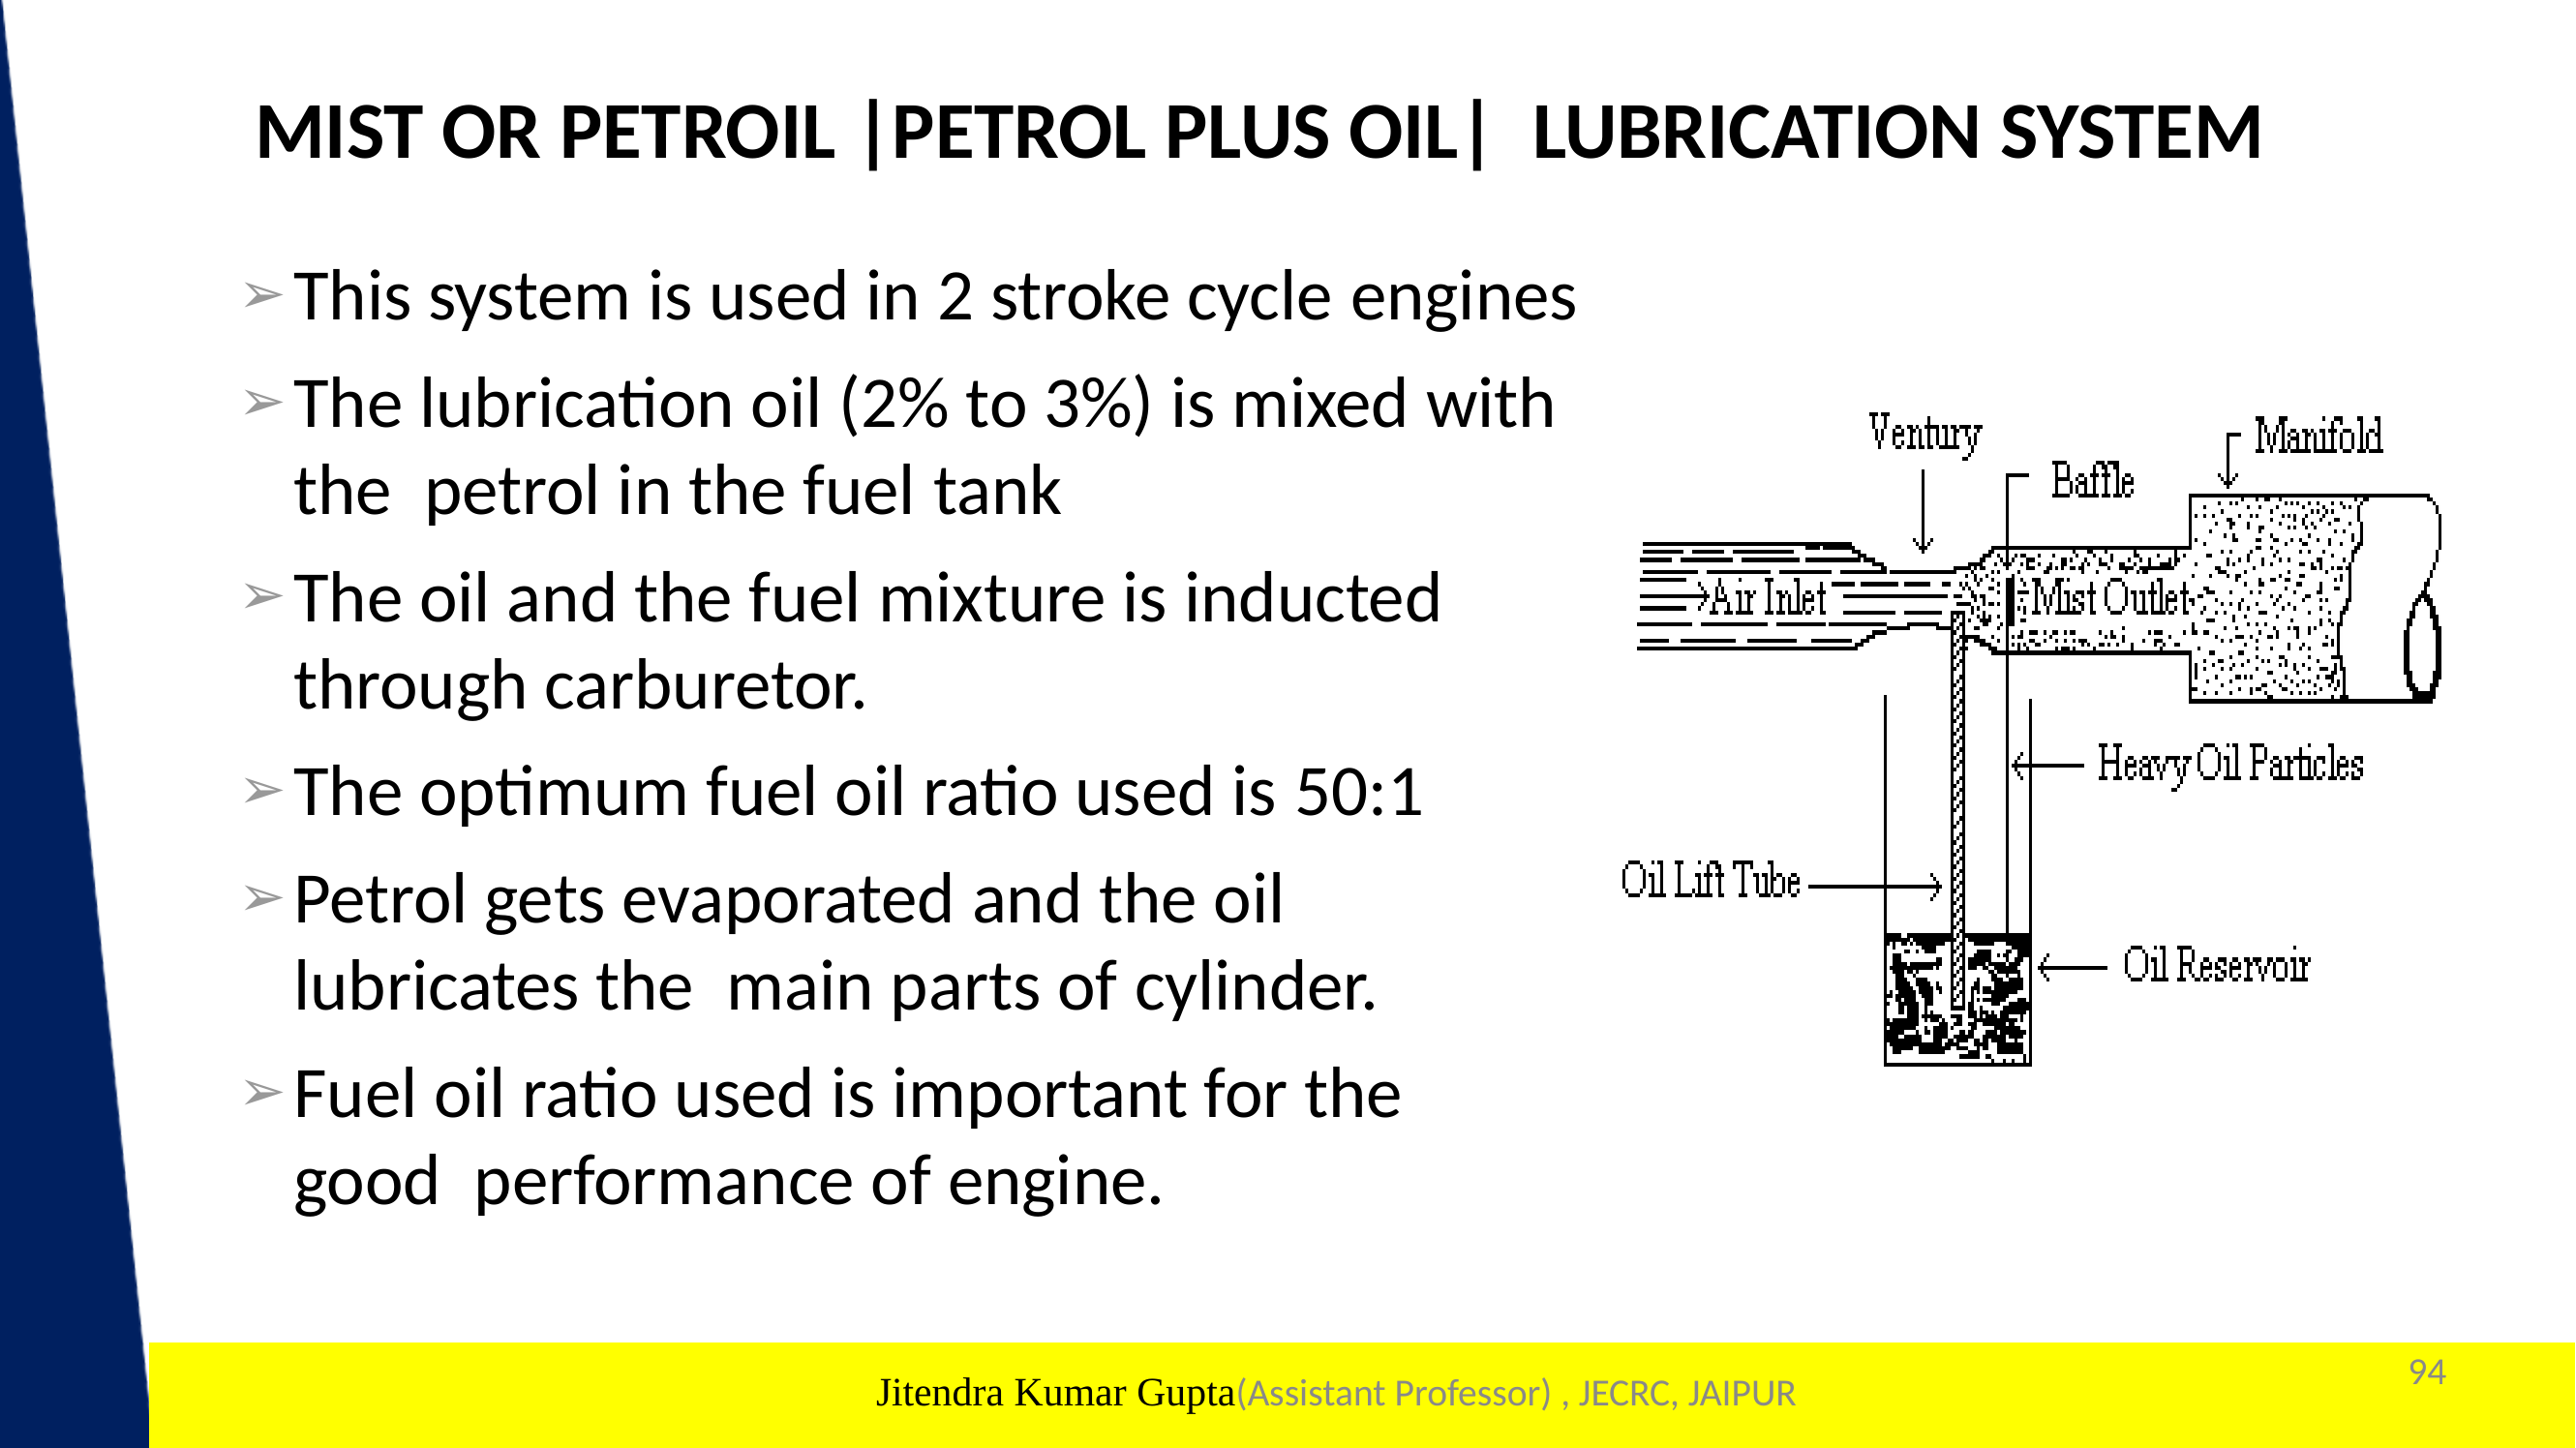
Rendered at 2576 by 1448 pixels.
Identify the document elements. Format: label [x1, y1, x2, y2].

picture [1614, 348, 2486, 1221]
text_box [0, 0, 2576, 1448]
